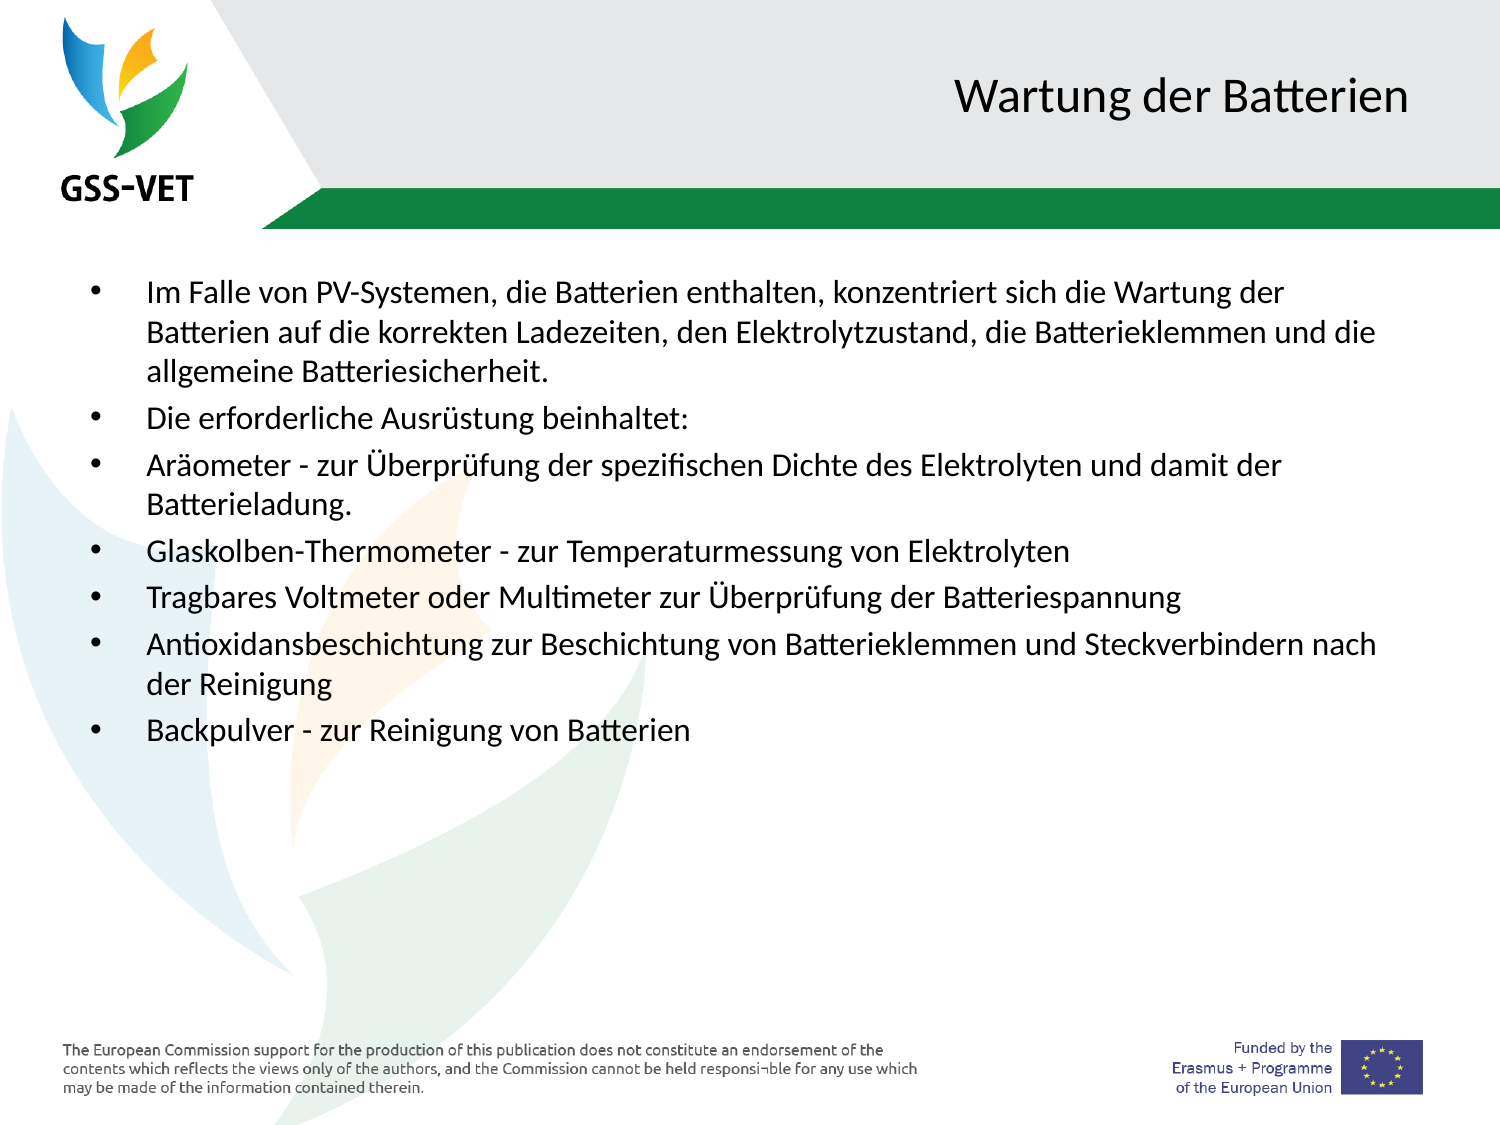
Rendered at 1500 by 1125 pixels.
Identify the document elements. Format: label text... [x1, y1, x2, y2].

title Wartung der Batterien [324, 0, 1425, 185]
picture [0, 0, 1500, 1125]
list Im Falle von PV-Systemen, die Batterien enthalten, konzentriert sich die Wartung der Batterien auf die korrekten Ladezeiten, den Elektrolytzustand, die Batterieklemmen und die allgemeine Batteriesicherheit. Die erforderliche Ausrüstung beinhaltet: Aräometer - zur Überprüfung der spezifischen Dichte des Elektrolyten und damit der Batterieladung. Glaskolben-Thermometer - zur Temperaturmessung von Elektrolyten Tragbares Voltmeter oder Multimeter zur Überprüfung der Batteriespannung Antioxidansbeschichtung zur Beschichtung von Batterieklemmen und Steckverbindern nach der Reinigung Backpulver - zur Reinigung von Batterien [75, 262, 1425, 1005]
